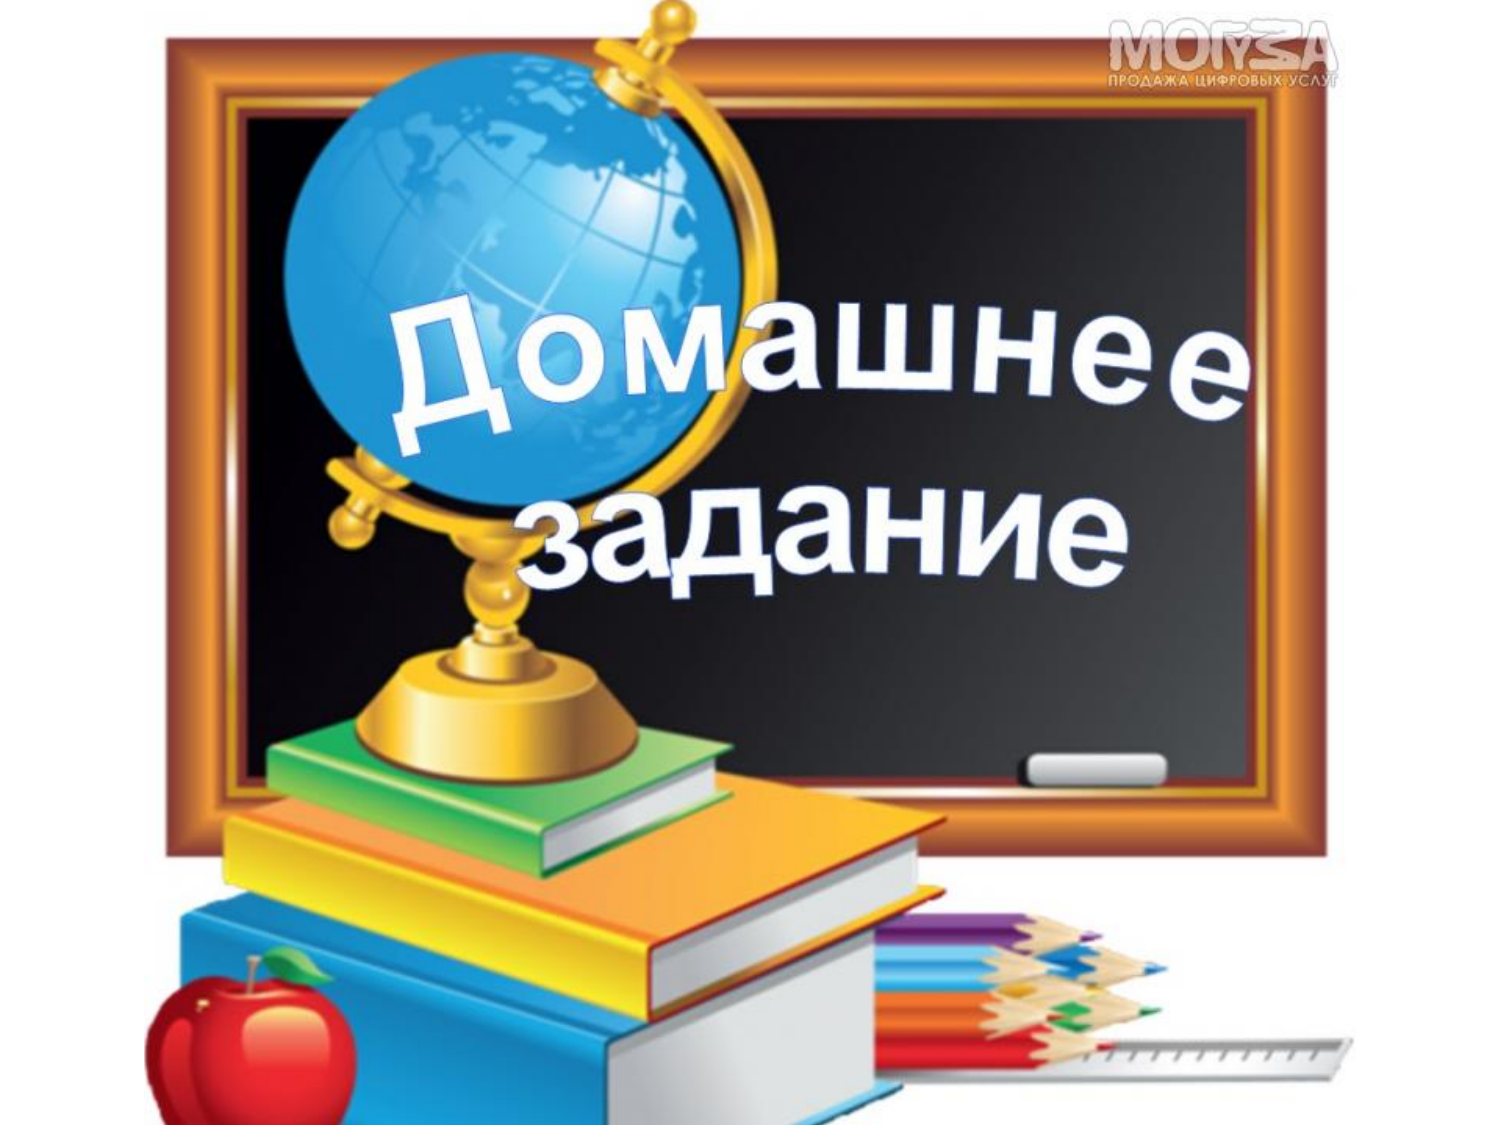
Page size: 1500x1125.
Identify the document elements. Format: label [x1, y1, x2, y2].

picture [144, 0, 1356, 1125]
